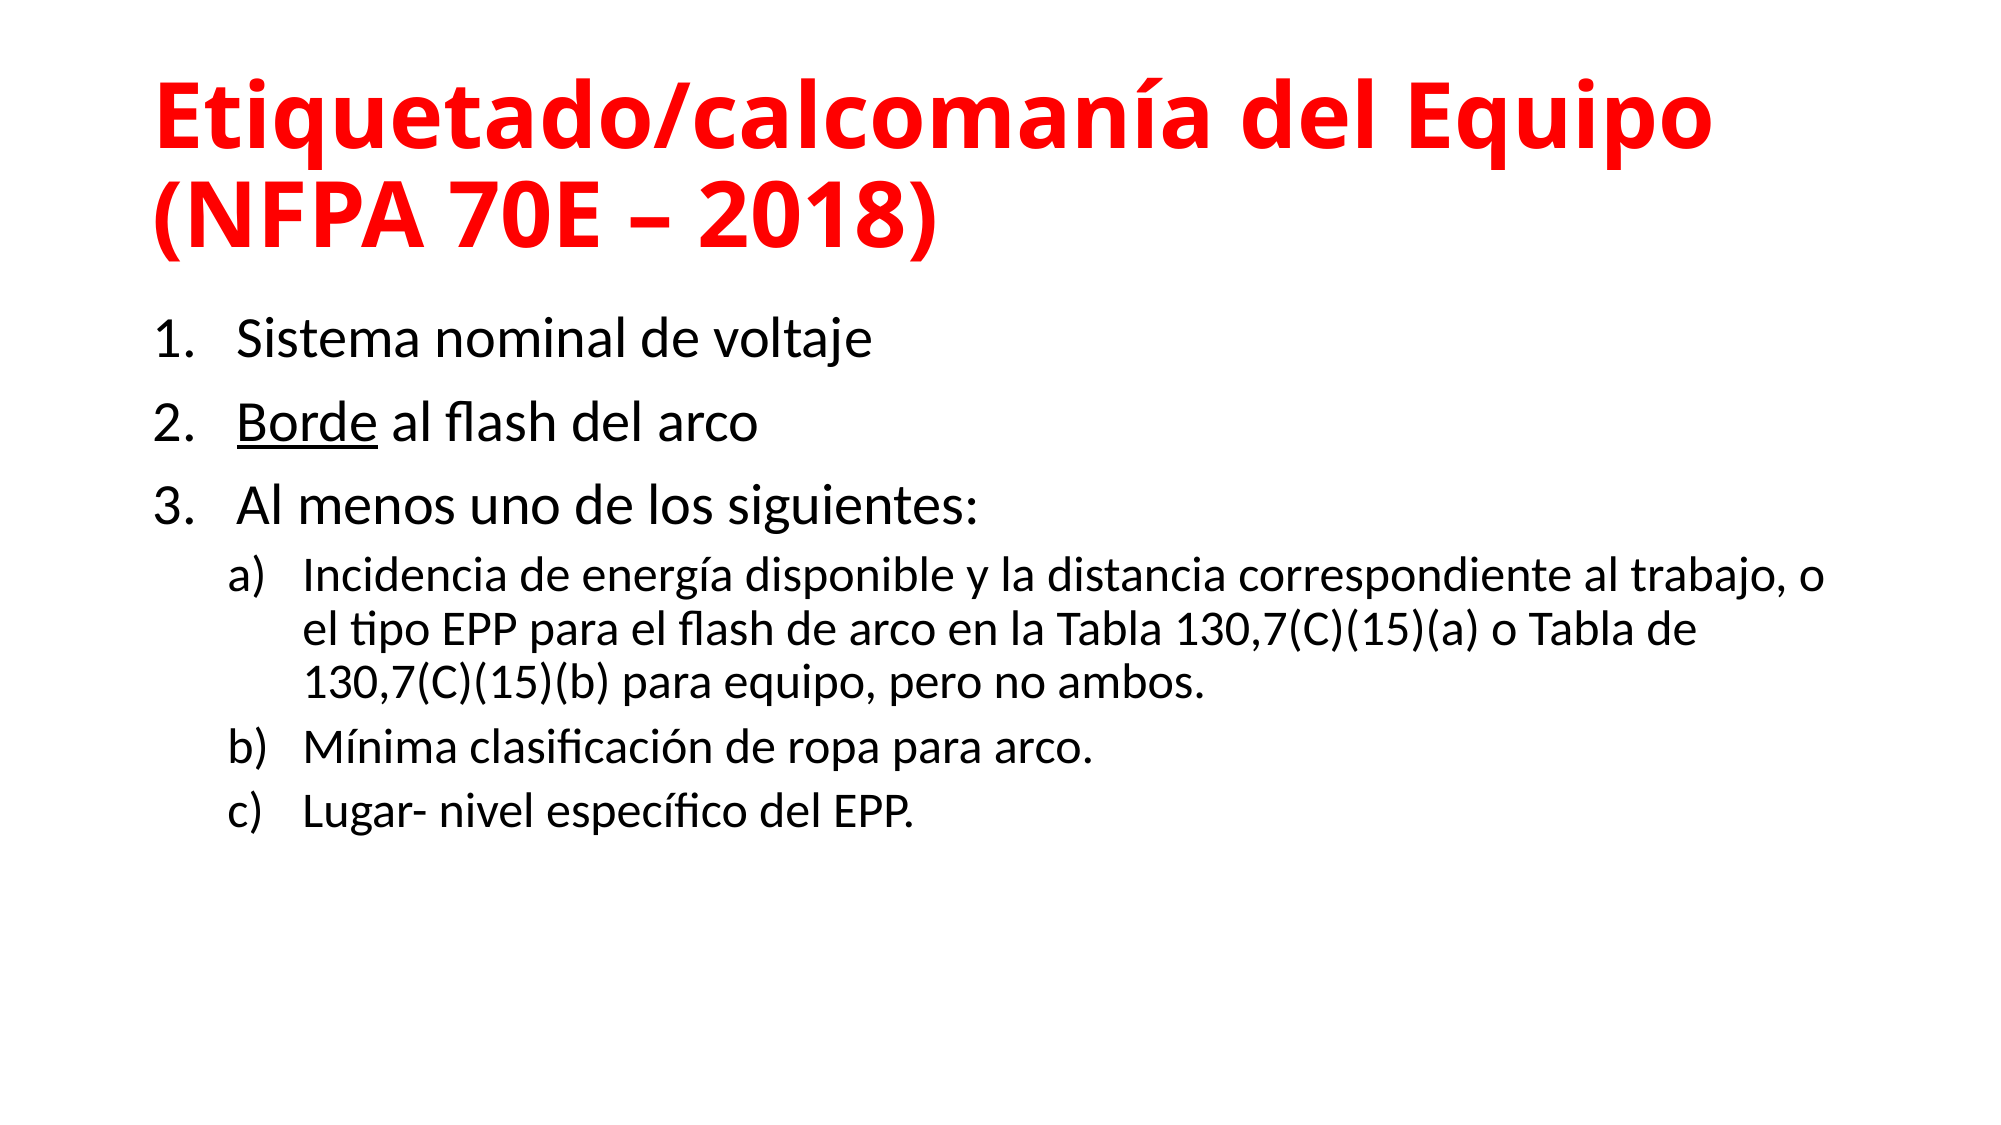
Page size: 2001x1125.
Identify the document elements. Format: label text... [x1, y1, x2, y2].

list Sistema nominal de voltaje Borde al flash del arco Al menos uno de los siguientes: Incidencia de energía disponible y la distancia correspondiente al trabajo, o el tipo EPP para el flash de arco en la Tabla 130,7(C)(15)(a) o Tabla de 130,7(C)(15)(b) para equipo, pero no ambos. Mínima clasificación de ropa para arco. Lugar- nivel específico del EPP. [137, 299, 1863, 1014]
title Etiquetado/calcomanía del Equipo (NFPA 70E – 2018) [137, 59, 1863, 278]
